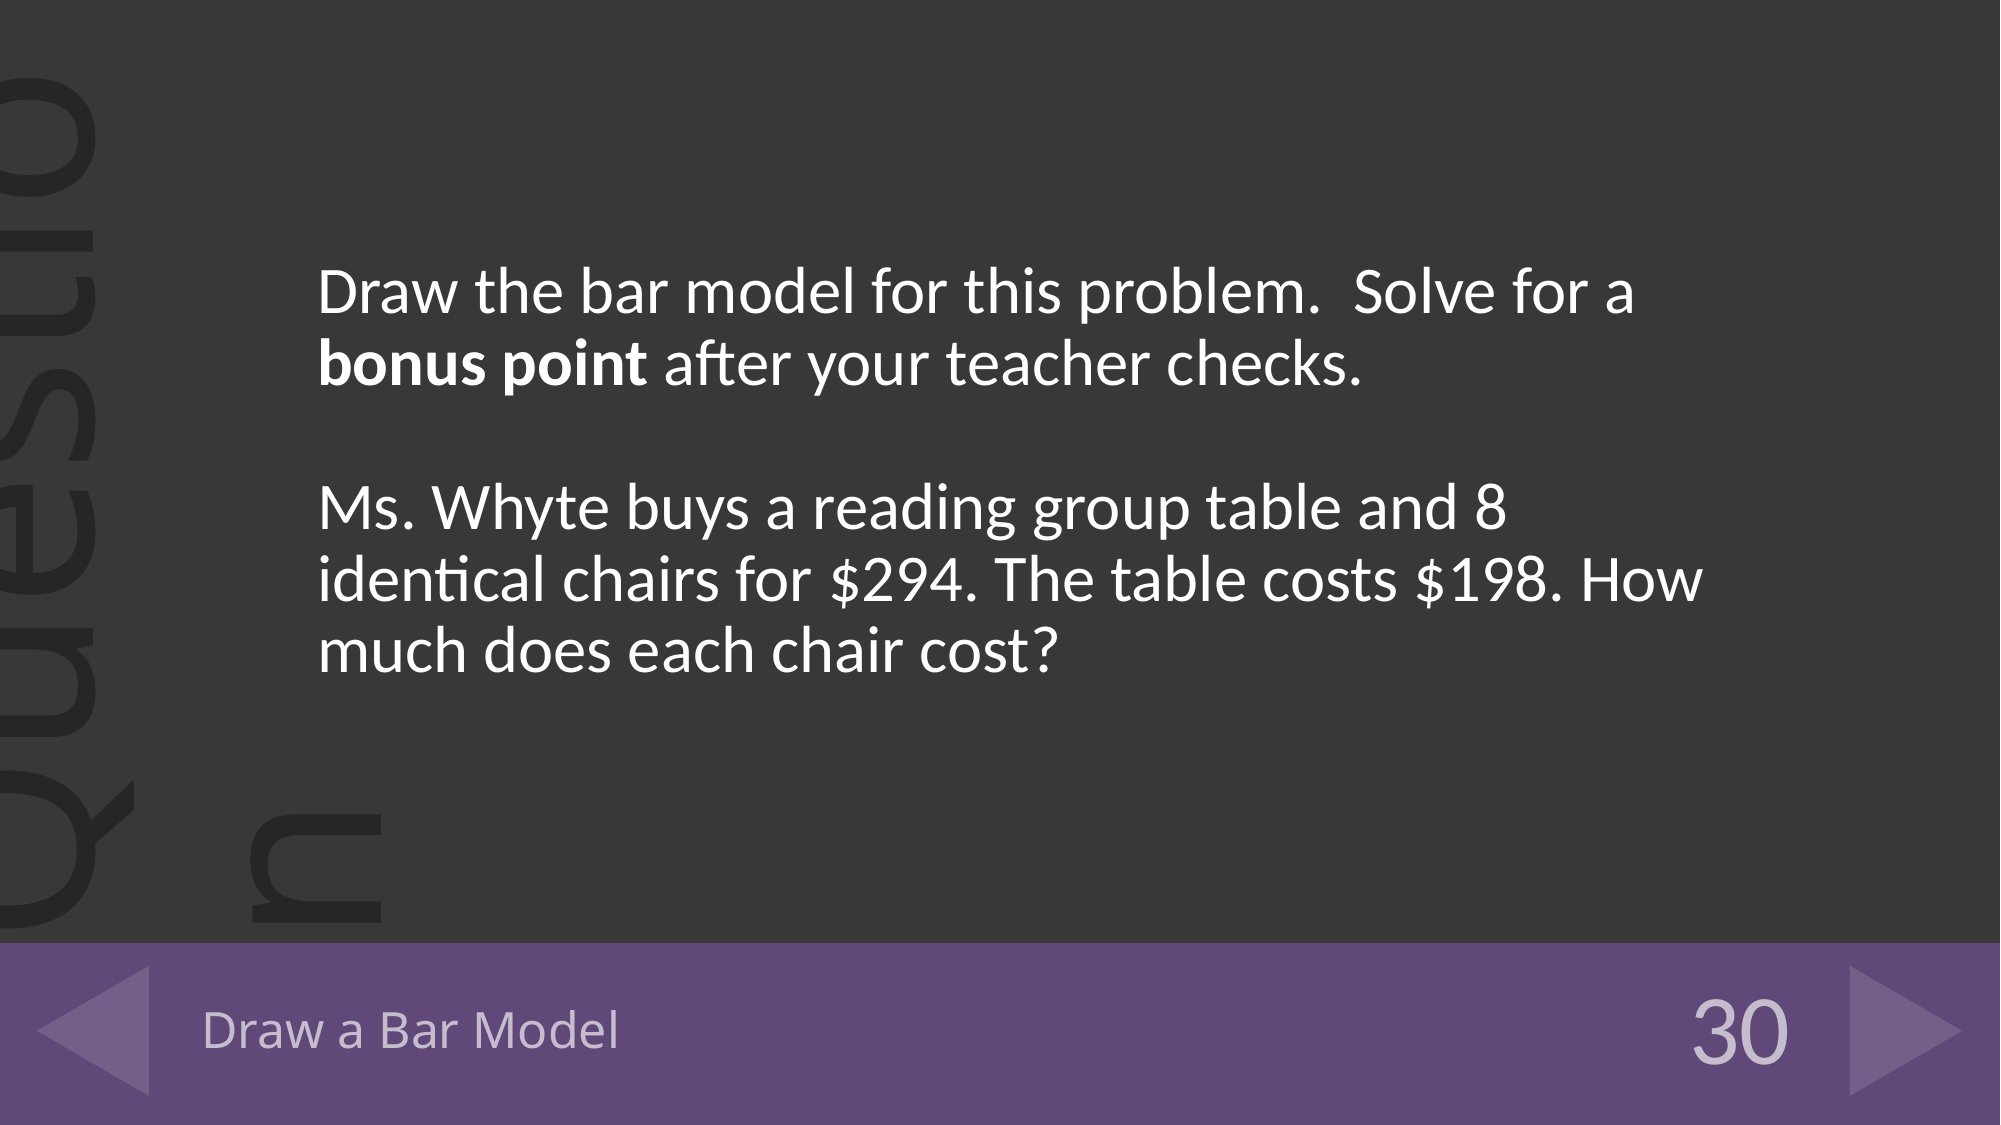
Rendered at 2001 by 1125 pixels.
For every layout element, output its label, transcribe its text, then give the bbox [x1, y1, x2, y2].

title Draw a Bar Model [185, 967, 1494, 1097]
list 30 [1494, 967, 1806, 1097]
list Draw the bar model for this problem. Solve for a bonus point after your teacher checks. Ms. Whyte buys a reading group table and 8 identical chairs for $294. The table costs $198. How much does each chair cost? [302, 307, 1760, 636]
